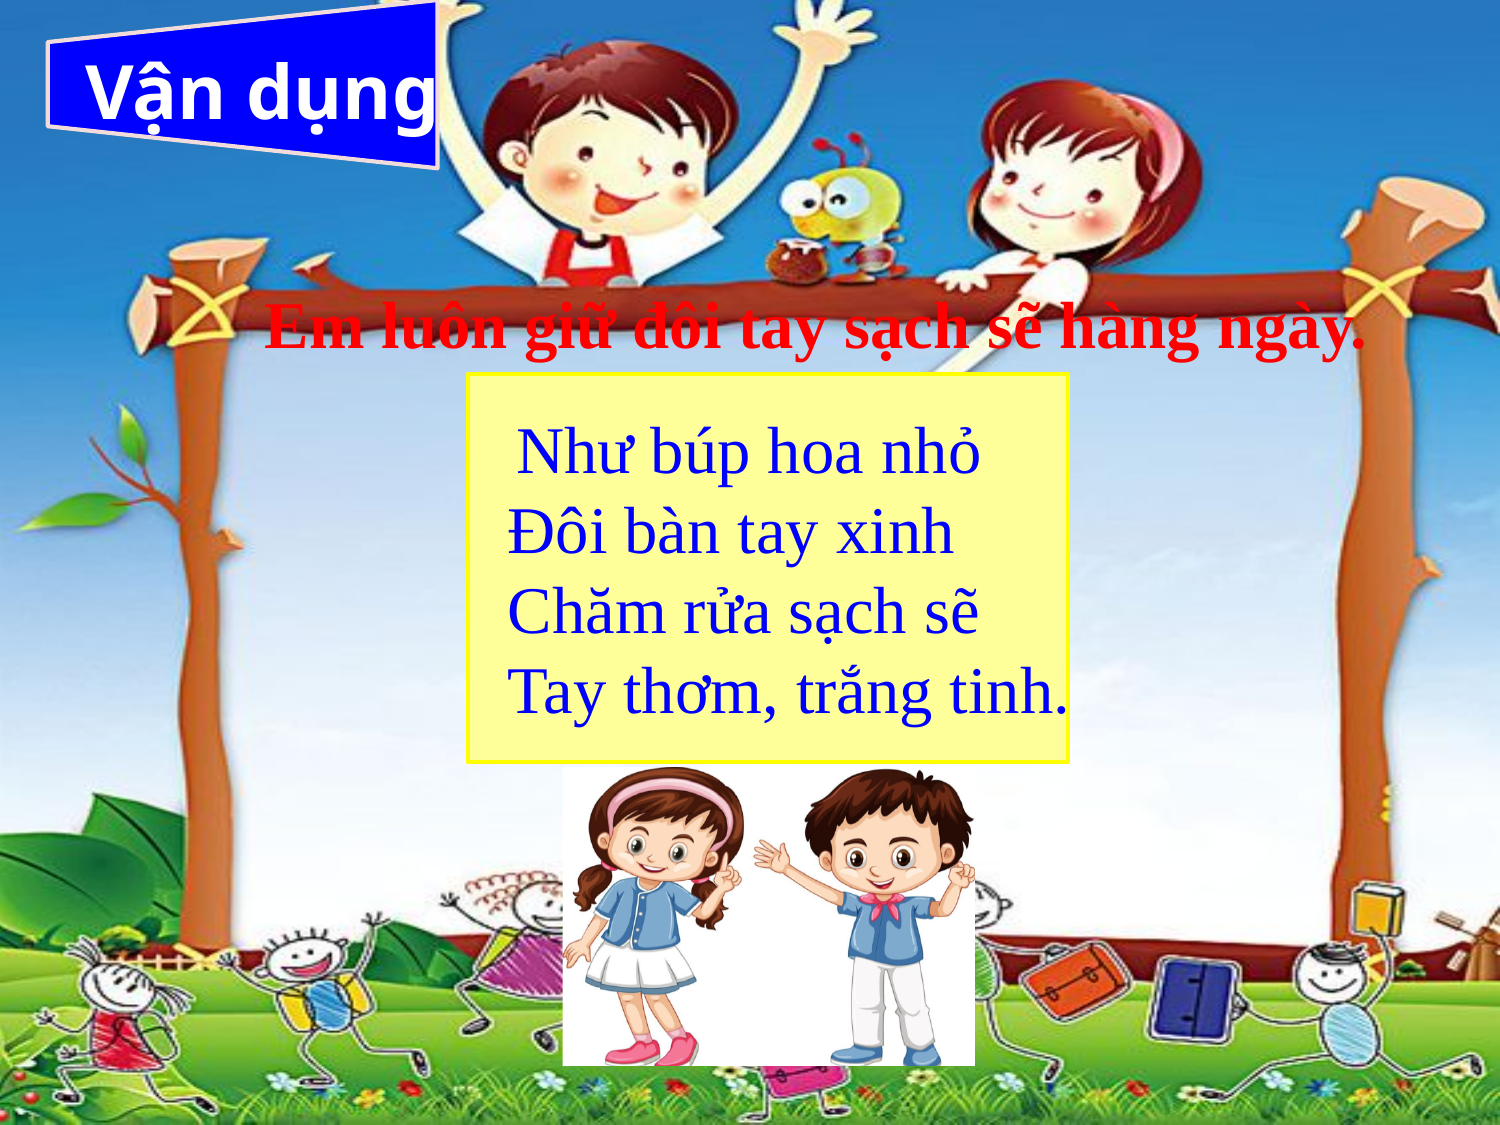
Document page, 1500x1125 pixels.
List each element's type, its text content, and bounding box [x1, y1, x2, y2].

text_box [466, 372, 1070, 764]
text_box Như búp hoa nhỏ Đôi bàn tay xinh Chăm rửa sạch sẽ Tay thơm, trắng tinh. [492, 399, 1087, 735]
title Vận dụng [0, 0, 738, 188]
text_box Em luôn giữ đôi tay sạch sẽ hàng ngày. [241, 274, 1384, 370]
picture [0, 0, 1500, 1125]
